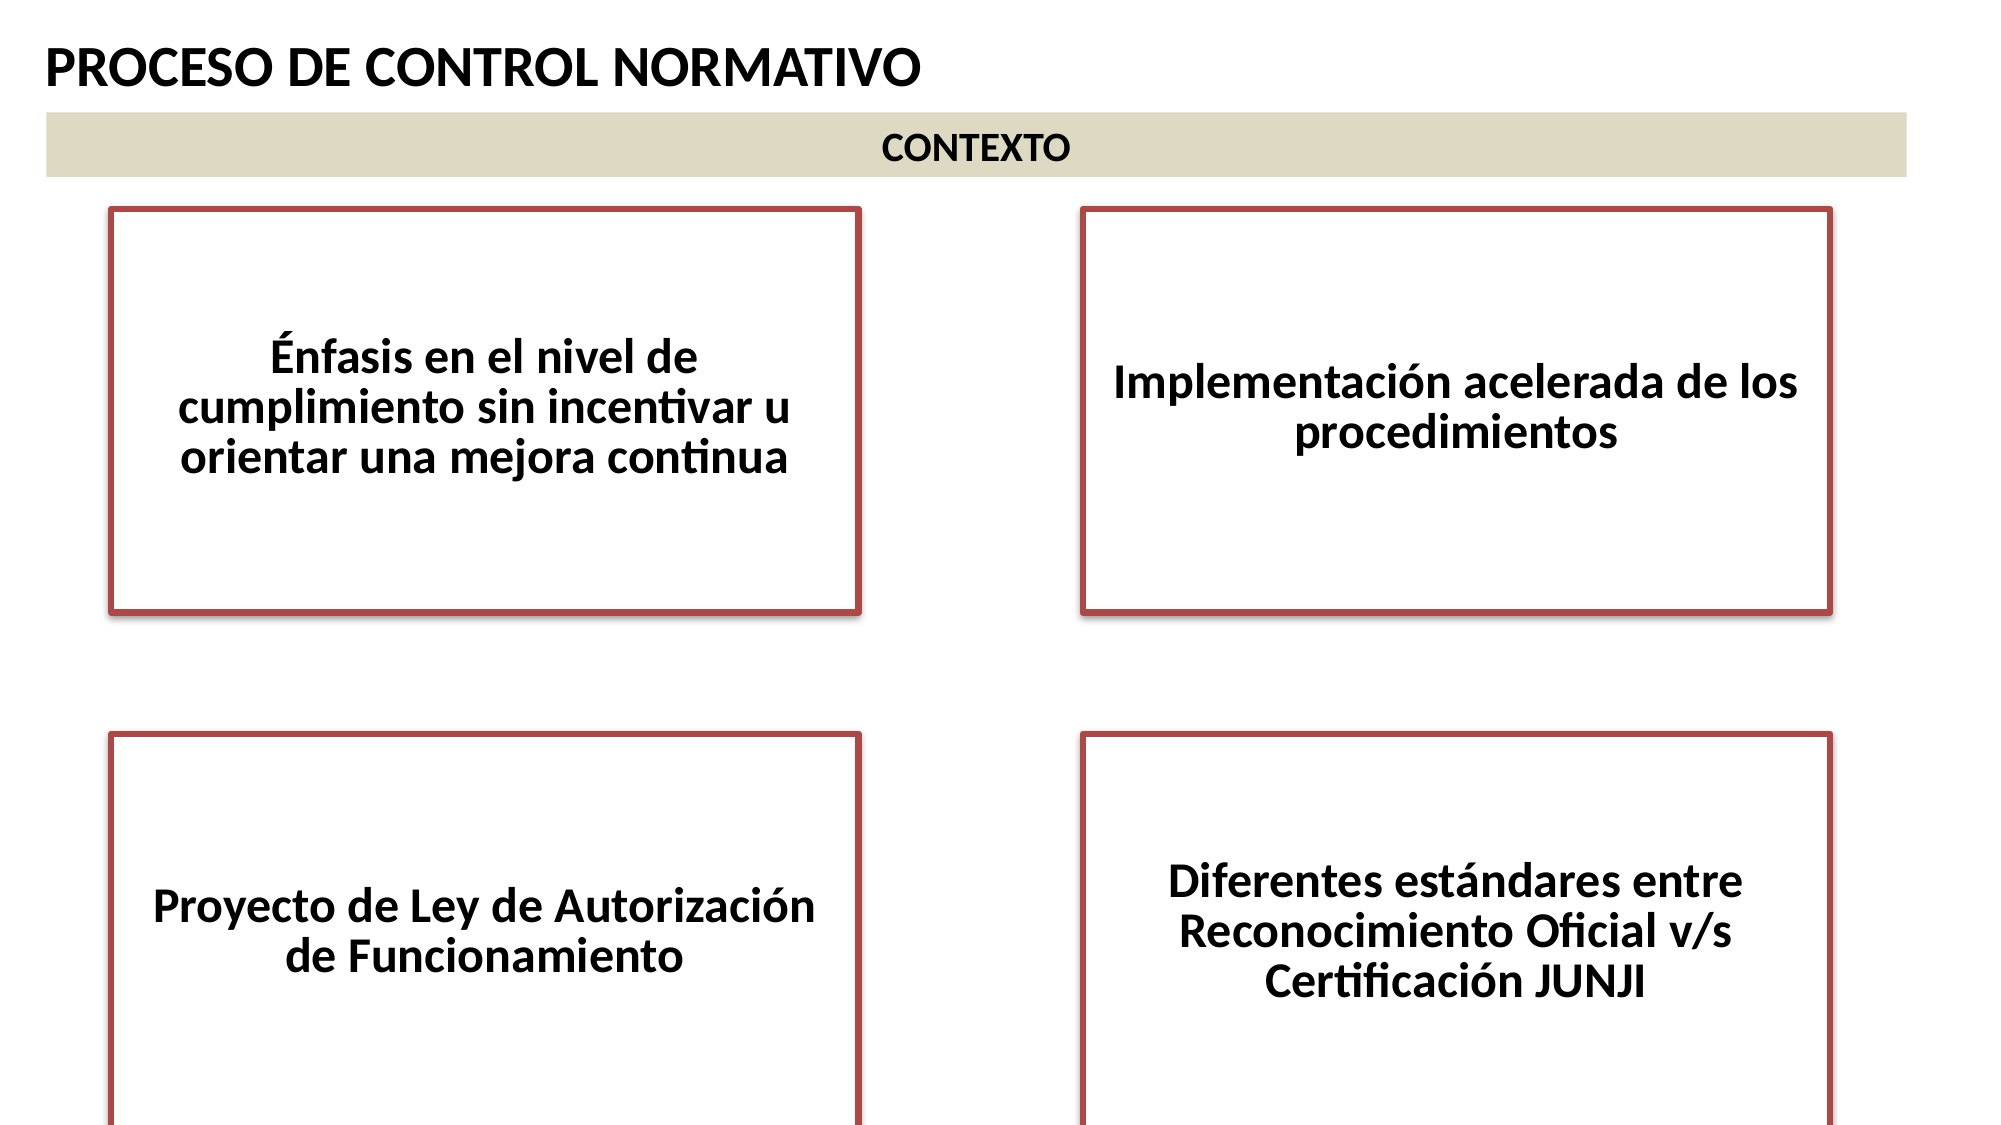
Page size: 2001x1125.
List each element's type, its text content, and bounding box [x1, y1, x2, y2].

text_box PROCESO DE CONTROL NORMATIVO [30, 21, 1807, 106]
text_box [111, 208, 1831, 1099]
text_box CONTEXTO [46, 112, 1907, 178]
